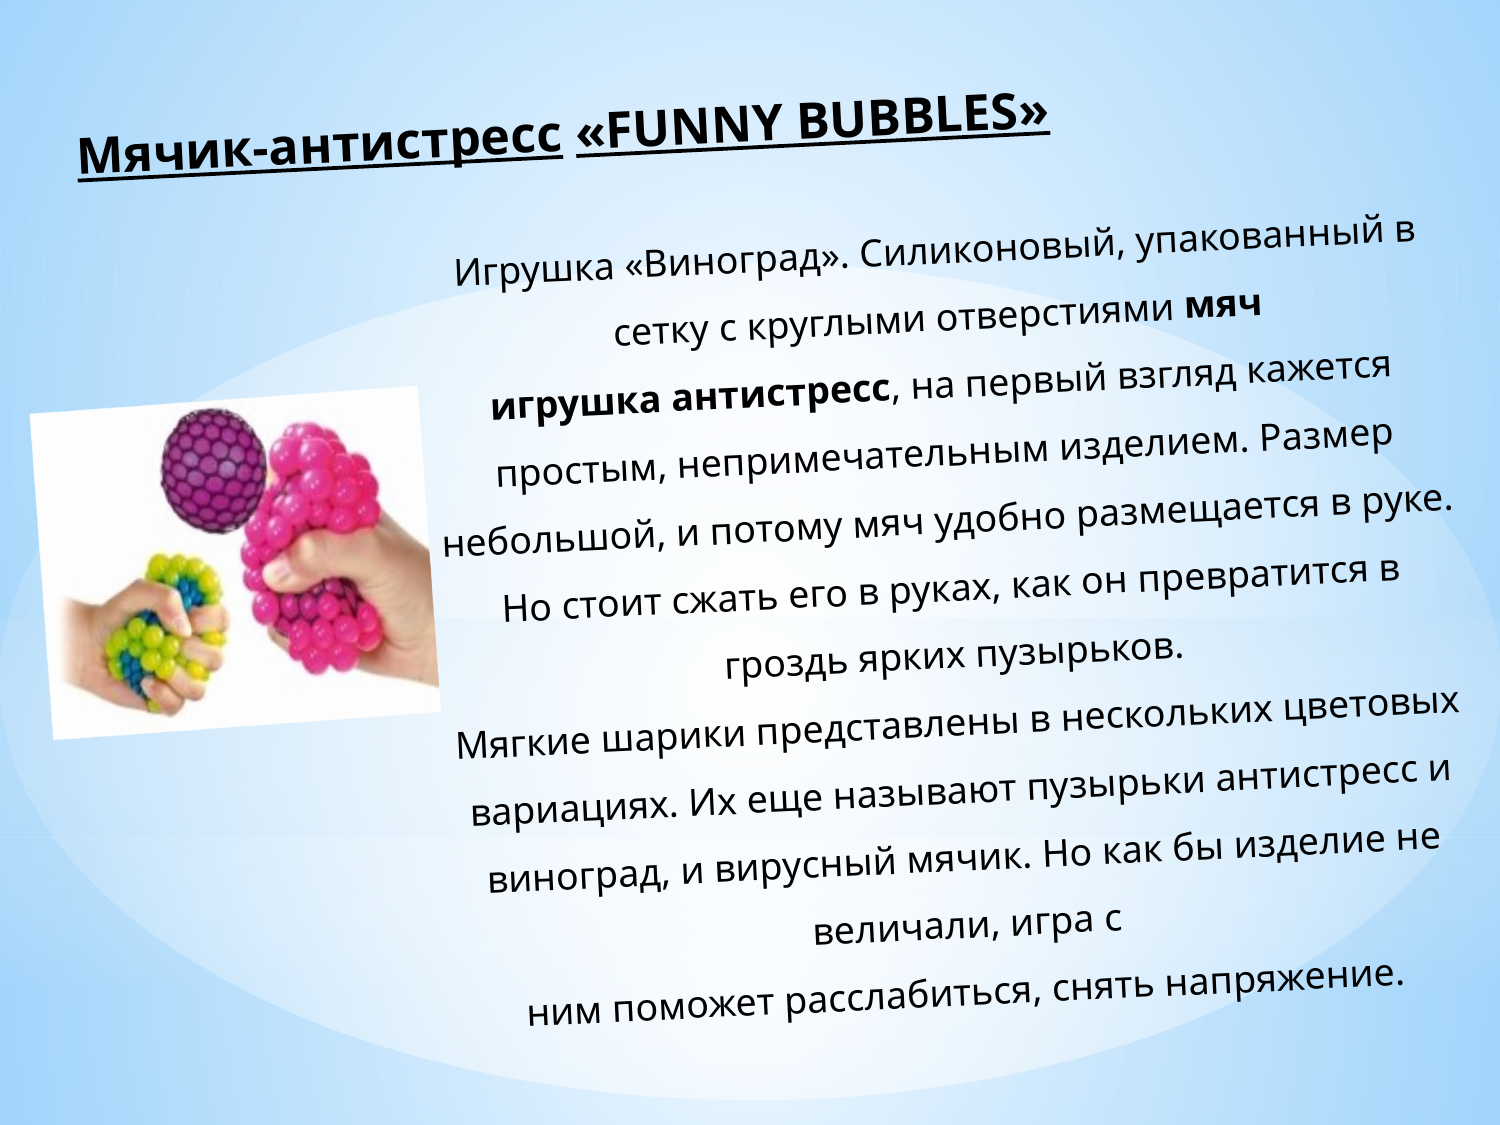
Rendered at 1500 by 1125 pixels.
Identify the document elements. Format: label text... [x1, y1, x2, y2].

text_box Игрушка «Виноград». Силиконовый, упакованный в сетку с круглыми отверстиями мяч игрушка антистресс, на первый взгляд кажется простым, непримечательным изделием. Размер небольшой, и потому мяч удобно размещается в руке. Но стоит сжать его в руках, как он превратится в гроздь ярких пузырьков. Мягкие шарики представлены в нескольких цветовых вариациях. Их еще называют пузырьки антистресс и виноград, и вирусный мячик. Но как бы изделие не величали, игра с ним поможет расслабиться, снять напряжение. [404, 170, 1500, 1046]
text_box Мячик-антистресс «FUNNY BUBBLES» [60, 69, 1066, 194]
picture [30, 386, 440, 739]
